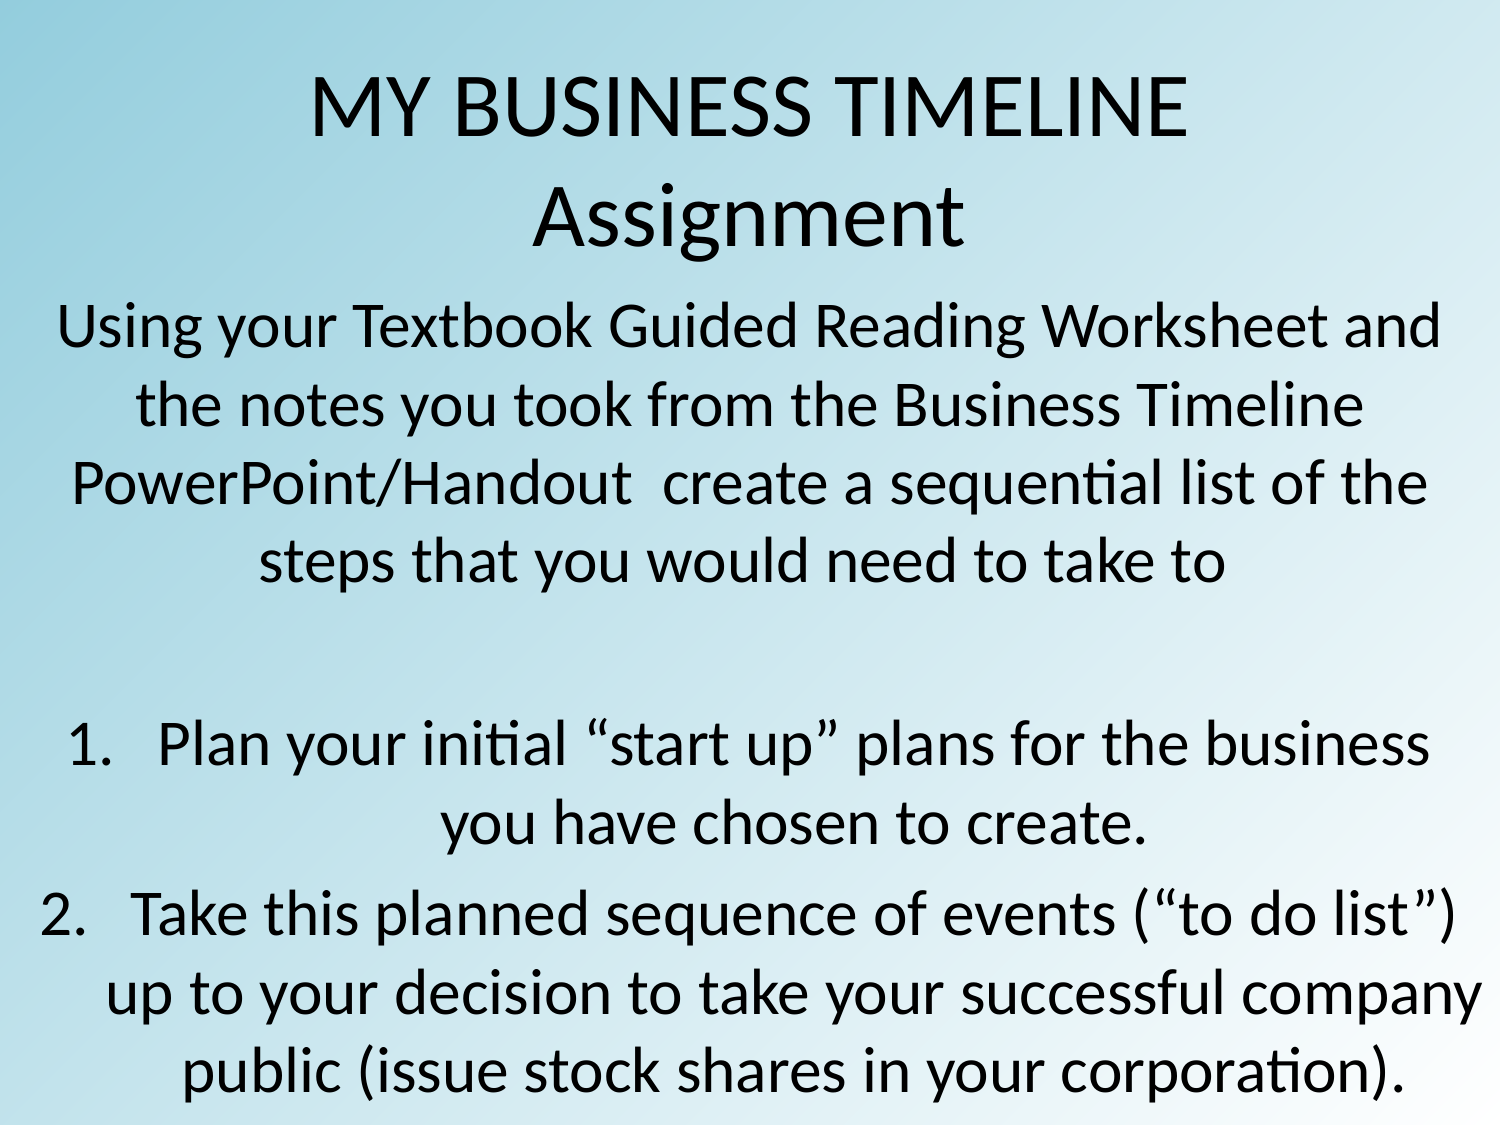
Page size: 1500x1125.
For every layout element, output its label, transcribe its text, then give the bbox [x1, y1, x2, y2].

subtitle Using your Textbook Guided Reading Worksheet and the notes you took from the Business Timeline PowerPoint/Handout create a sequential list of the steps that you would need to take to Plan your initial “start up” plans for the business you have chosen to create. Take this planned sequence of events (“to do list”) up to your decision to take your successful company public (issue stock shares in your corporation). [0, 274, 1500, 1125]
title MY BUSINESS TIMELINE Assignment [112, 34, 1388, 274]
